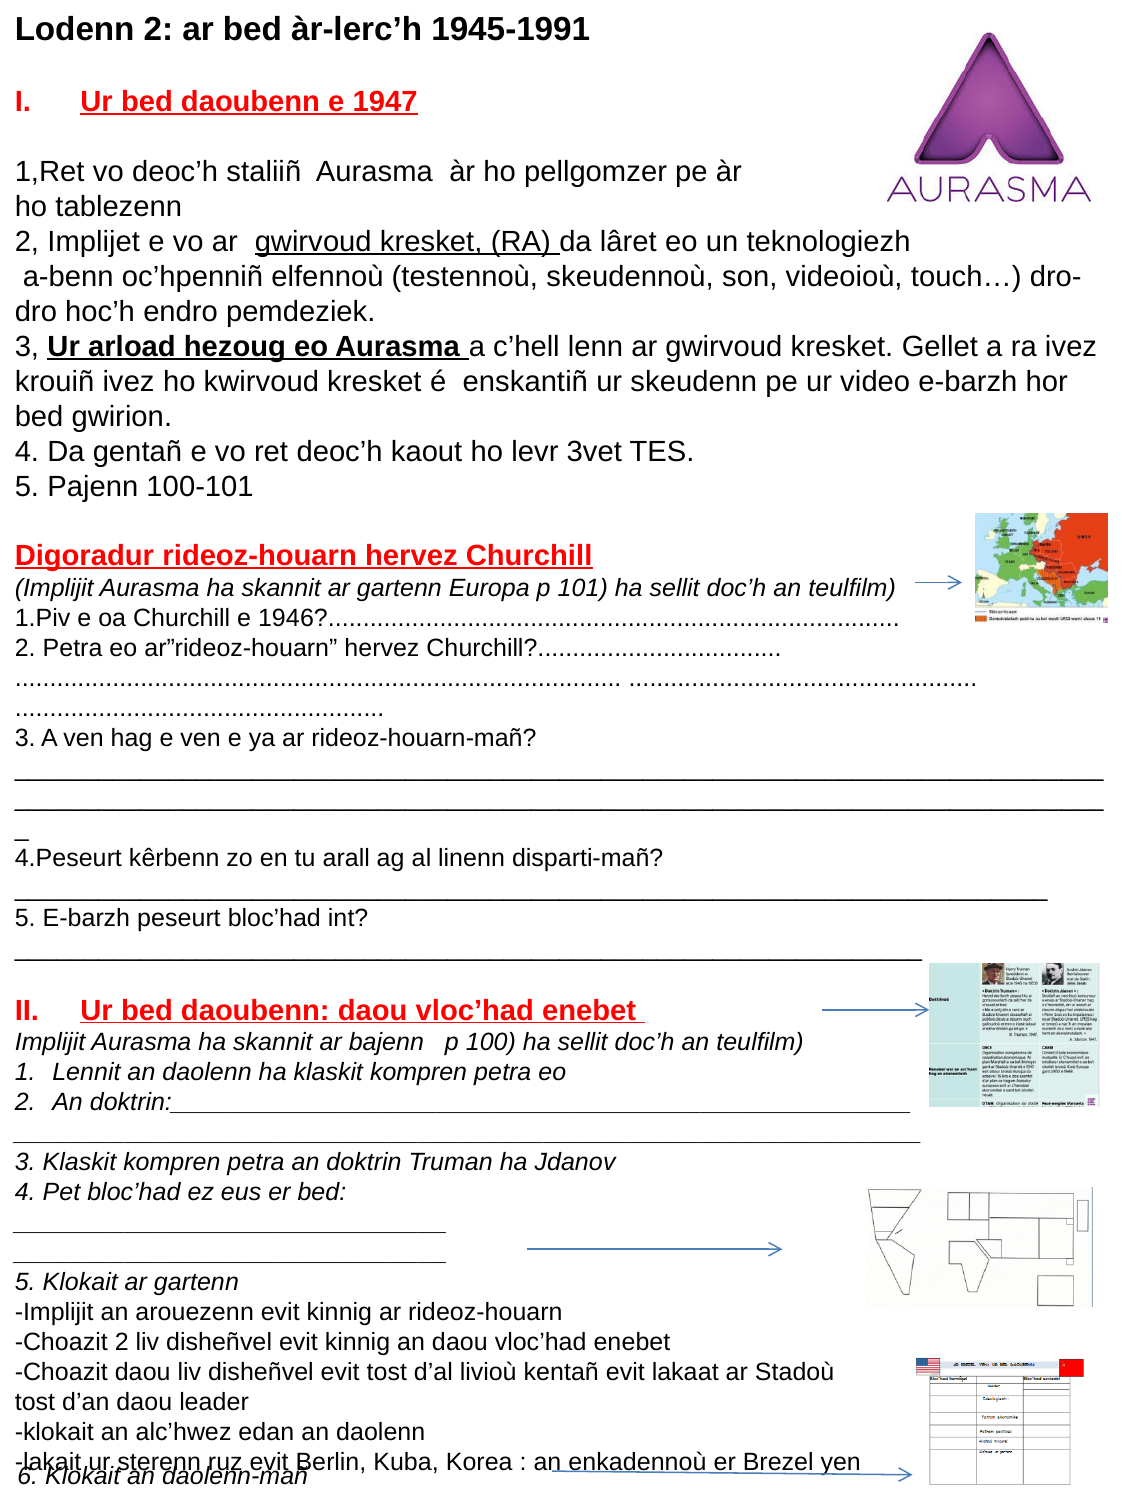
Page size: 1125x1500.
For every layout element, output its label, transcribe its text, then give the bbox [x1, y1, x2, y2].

text_box 6. Klokait an daolenn-mañ [2, 1452, 563, 1497]
picture [912, 1353, 1086, 1489]
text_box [551, 1470, 913, 1475]
picture [880, 26, 1093, 210]
picture [866, 1187, 1093, 1307]
picture [975, 513, 1109, 623]
picture [929, 963, 1101, 1108]
text_box Lodenn 2: ar bed àr-lerc’h 1945-1991 Ur bed daoubenn e 1947 1,Ret vo deoc’h staliiñ Aurasma àr ho pellgomzer pe àr ho tablezenn 2, Implijet e vo ar gwirvoud kresket, (RA) da lâret eo un teknologiezh a-benn oc’hpenniñ elfennoù (testennoù, skeudennoù, son, videoioù, touch…) dro-dro hoc’h endro pemdeziek. 3, Ur arload hezoug eo Aurasma a c’hell lenn ar gwirvoud kresket. Gellet a ra ivez krouiñ ivez ho kwirvoud kresket é enskantiñ ur skeudenn pe ur video e-barzh hor bed gwirion. 4. Da gentañ e vo ret deoc’h kaout ho levr 3vet TES. 5. Pajenn 100-101 Digoradur rideoz-houarn hervez Churchill (Implijit Aurasma ha skannit ar gartenn Europa p 101) ha sellit doc’h an teulfilm) 1.Piv e oa Churchill e 1946?.................................................................................. 2. Petra eo ar”rideoz-houarn” hervez Churchill?................................... ....................................................................................... .................................................. ..................................................... 3. A ven hag e ven e ya ar rideoz-houarn-mañ? _____________________________________________________________________________________________________________________________________________________________ 4.Peseurt kêrbenn zo en tu arall ag al linenn disparti-mañ? __________________________________________________________________________ 5. E-barzh peseurt bloc’had int? _________________________________________________________________ Ur bed daoubenn: daou vloc’had enebet Implijit Aurasma ha skannit ar bajenn p 100) ha sellit doc’h an teulfilm) Lennit an daolenn ha klaskit kompren petra eo An doktrin:_____________________________________________________ _________________________________________________________________ 3. Klaskit kompren petra an doktrin Truman ha Jdanov 4. Pet bloc’had ez eus er bed: _______________________________ _______________________________ 5. Klokait ar gartenn -Implijit an arouezenn evit kinnig ar rideoz-houarn -Choazit 2 liv disheñvel evit kinnig an daou vloc’had enebet -Choazit daou liv disheñvel evit tost d’al livioù kentañ evit lakaat ar Stadoù tost d’an daou leader -klokait an alc’hwez edan an daolenn -lakait ur sterenn ruz evit Berlin, Kuba, Korea : an enkadennoù er Brezel yen [0, 0, 1125, 1483]
